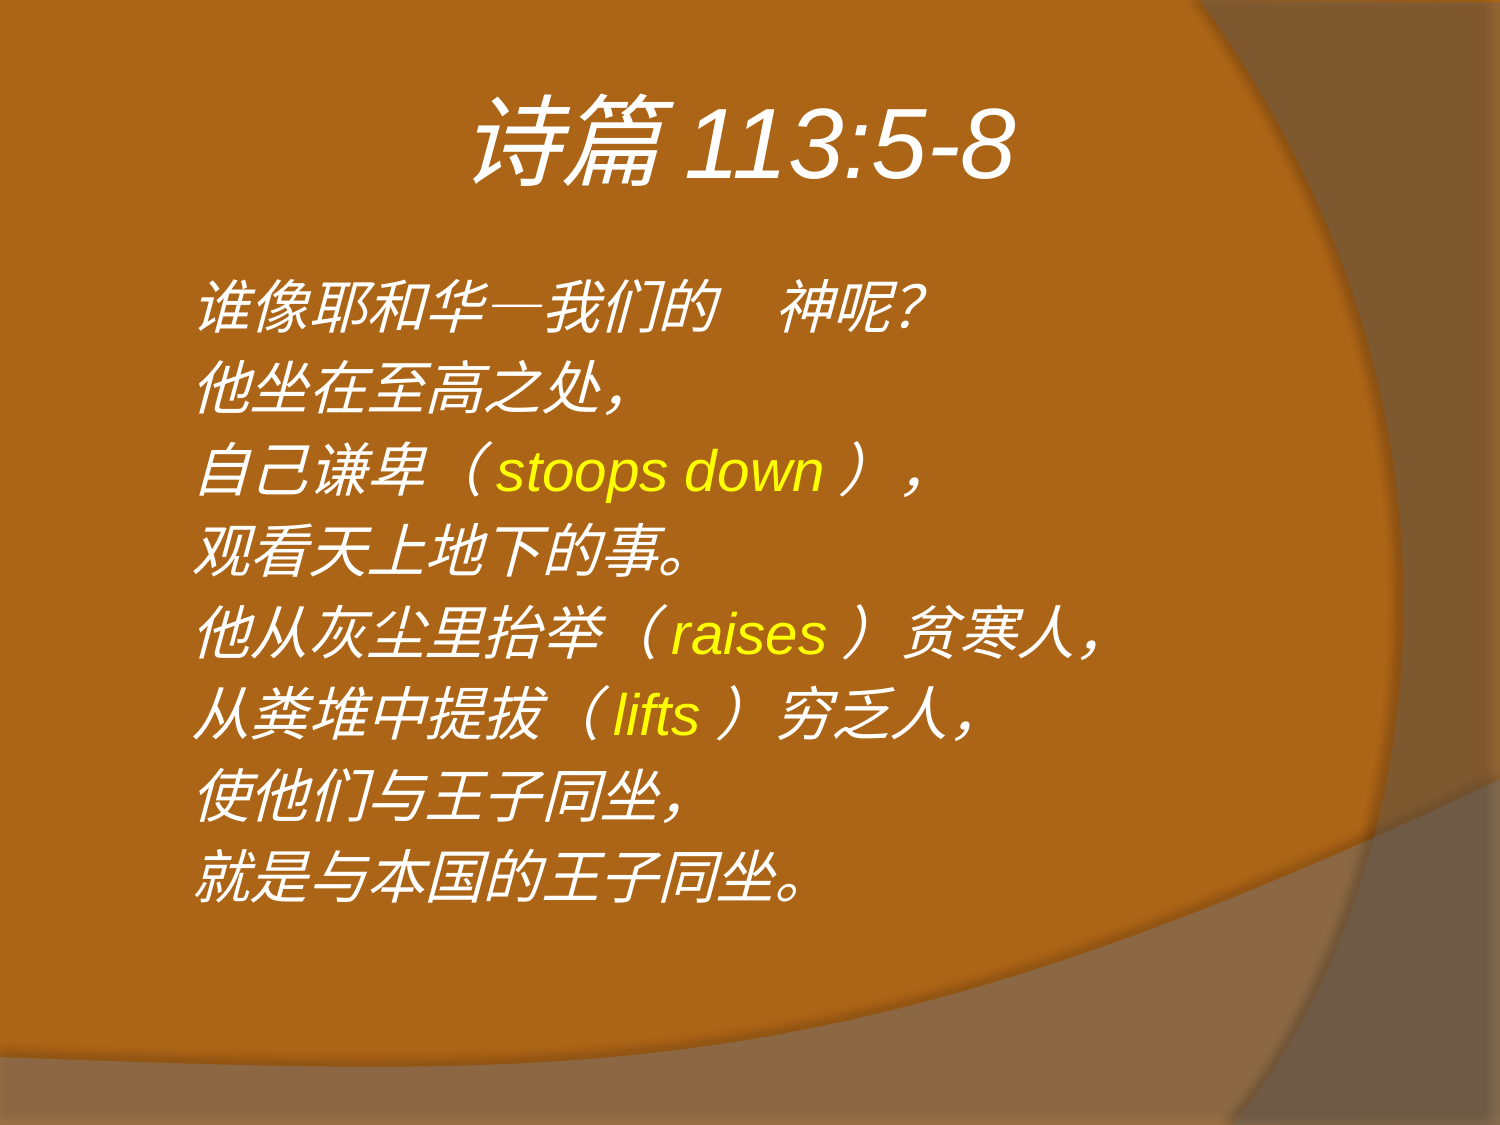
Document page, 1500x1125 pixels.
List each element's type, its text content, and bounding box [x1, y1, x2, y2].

title 诗篇113:5-8 [75, 45, 1300, 233]
list 谁像耶和华―我们的 神呢？ 他坐在至高之处， 自己谦卑（stoops down）， 观看天上地下的事。 他从灰尘里抬举（raises）贫寒人， 从粪堆中提拔（lifts）穷乏人， 使他们与王子同坐， 就是与本国的王子同坐。 [75, 262, 1404, 1005]
